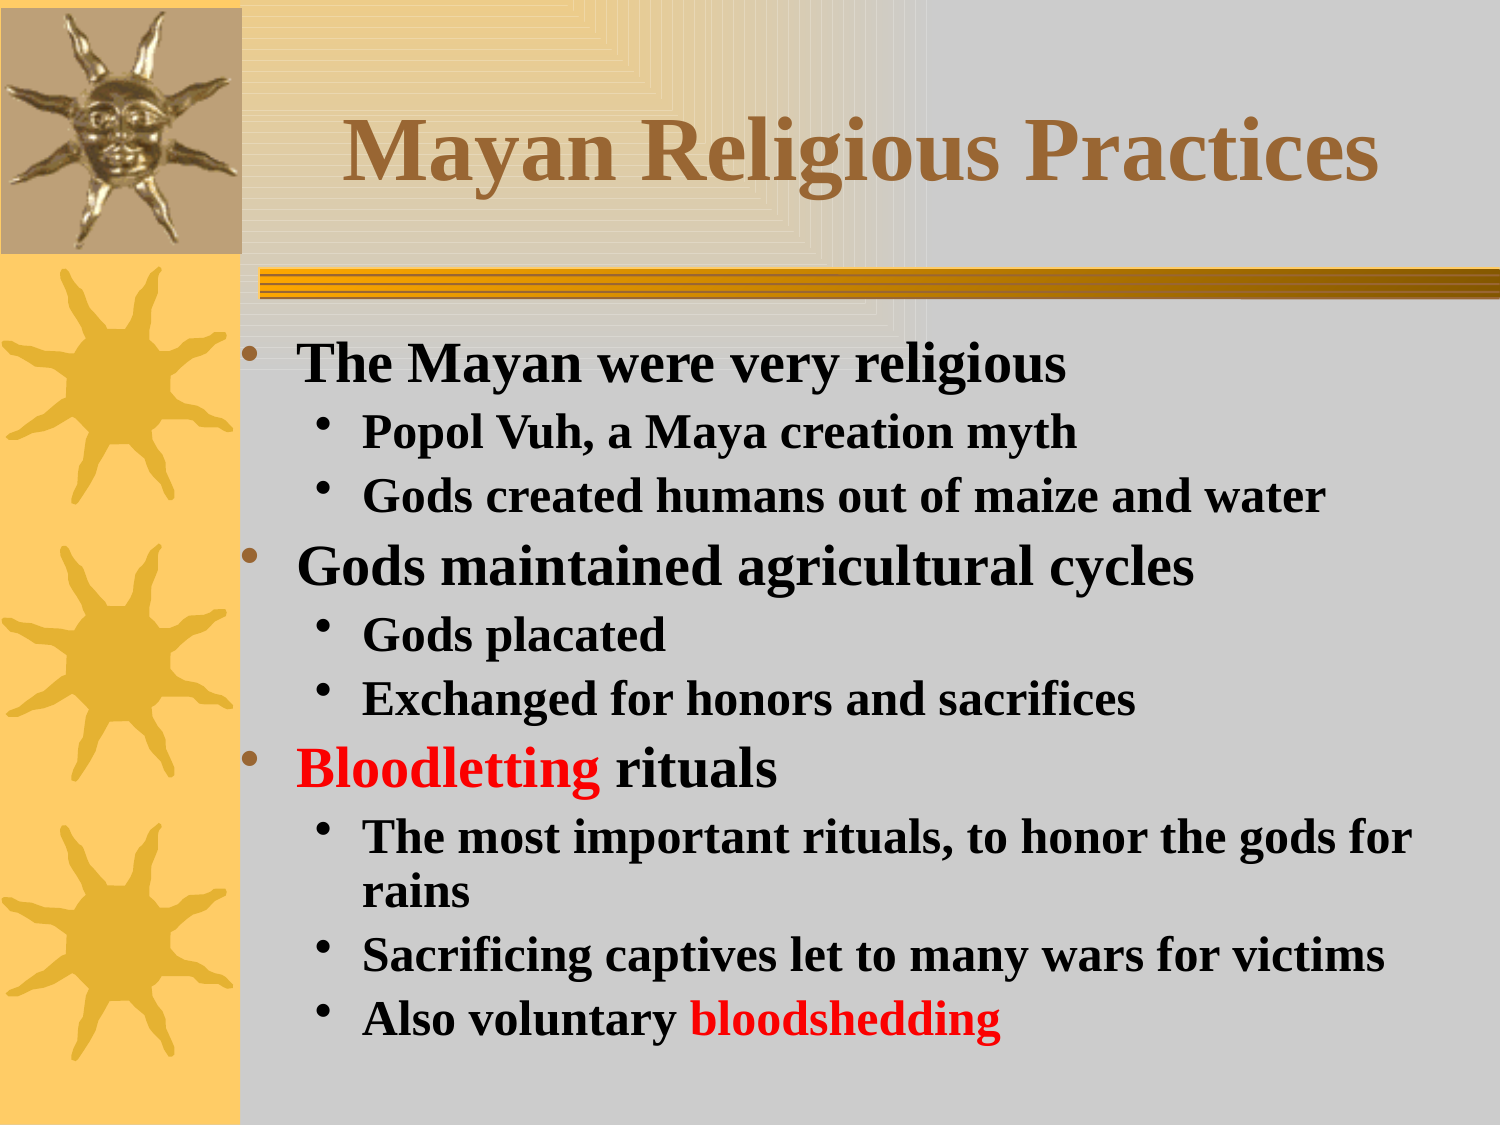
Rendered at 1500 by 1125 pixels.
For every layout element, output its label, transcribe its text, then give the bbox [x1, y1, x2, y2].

title Mayan Religious Practices [224, 50, 1500, 238]
picture [1, 8, 242, 254]
list The Mayan were very religious Popol Vuh, a Maya creation myth Gods created humans out of maize and water Gods maintained agricultural cycles Gods placated Exchanged for honors and sacrifices Bloodletting rituals The most important rituals, to honor the gods for rains Sacrificing captives let to many wars for victims Also voluntary bloodshedding [224, 324, 1500, 1075]
